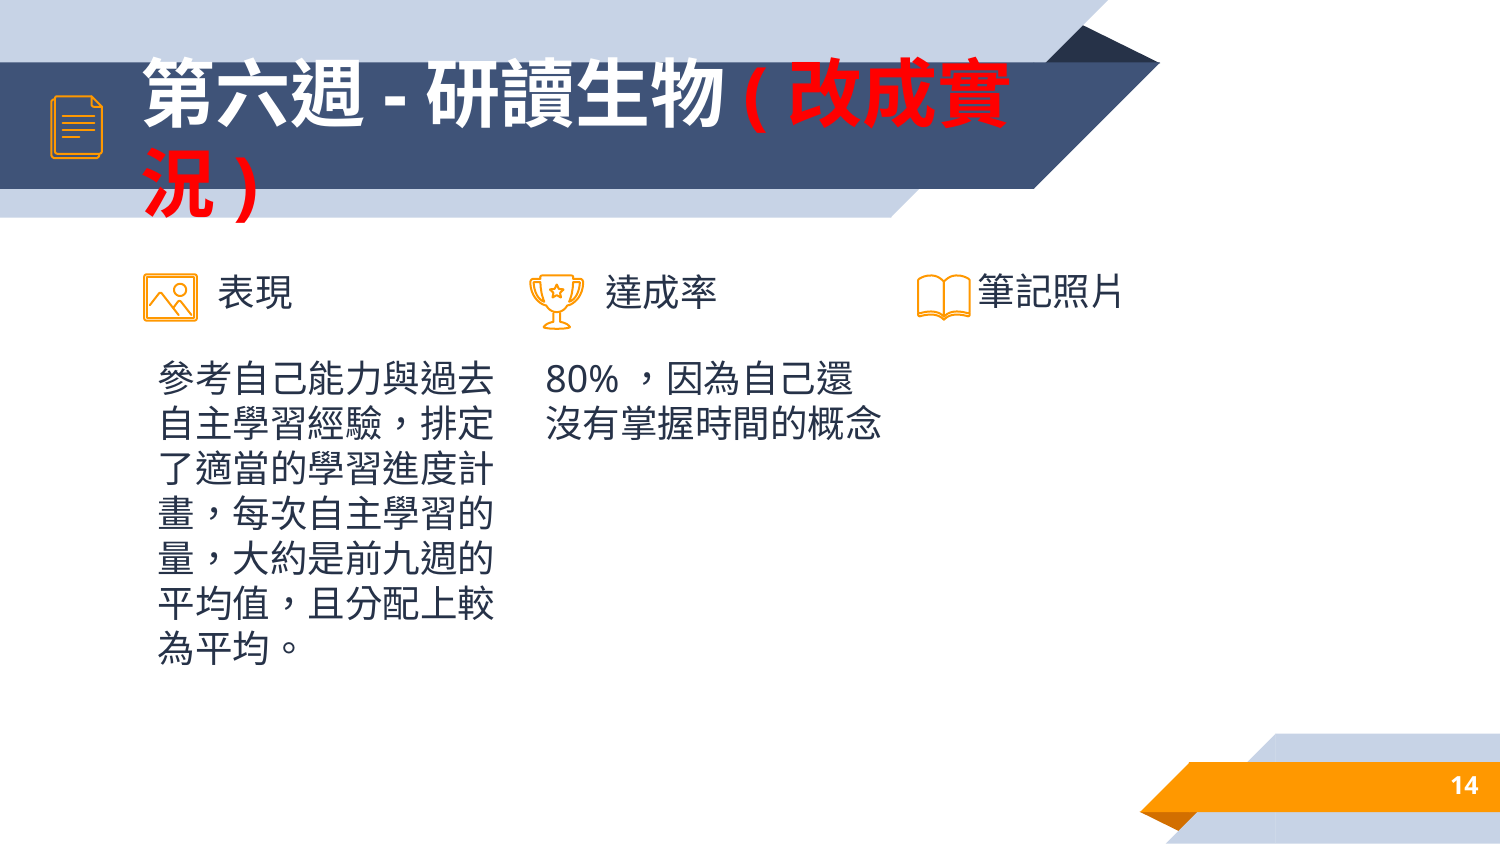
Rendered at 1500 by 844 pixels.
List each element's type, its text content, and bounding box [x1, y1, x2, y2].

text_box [143, 274, 198, 321]
list 表現 參考自己能力與過去自主學習經驗，排定了適當的學習進度計畫，每次自主學習的量，大約是前九週的平均值，且分配上較為平均。 [142, 253, 512, 698]
list 達成率 80%，因為自己還沒有掌握時間的概念 [530, 253, 900, 698]
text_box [530, 275, 584, 330]
title 第六週-研讀生物(改成實況) [125, 73, 1091, 200]
slide_number 14 [1249, 760, 1494, 813]
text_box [50, 96, 103, 159]
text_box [917, 275, 970, 320]
text_box 筆記照片 [962, 253, 1332, 698]
